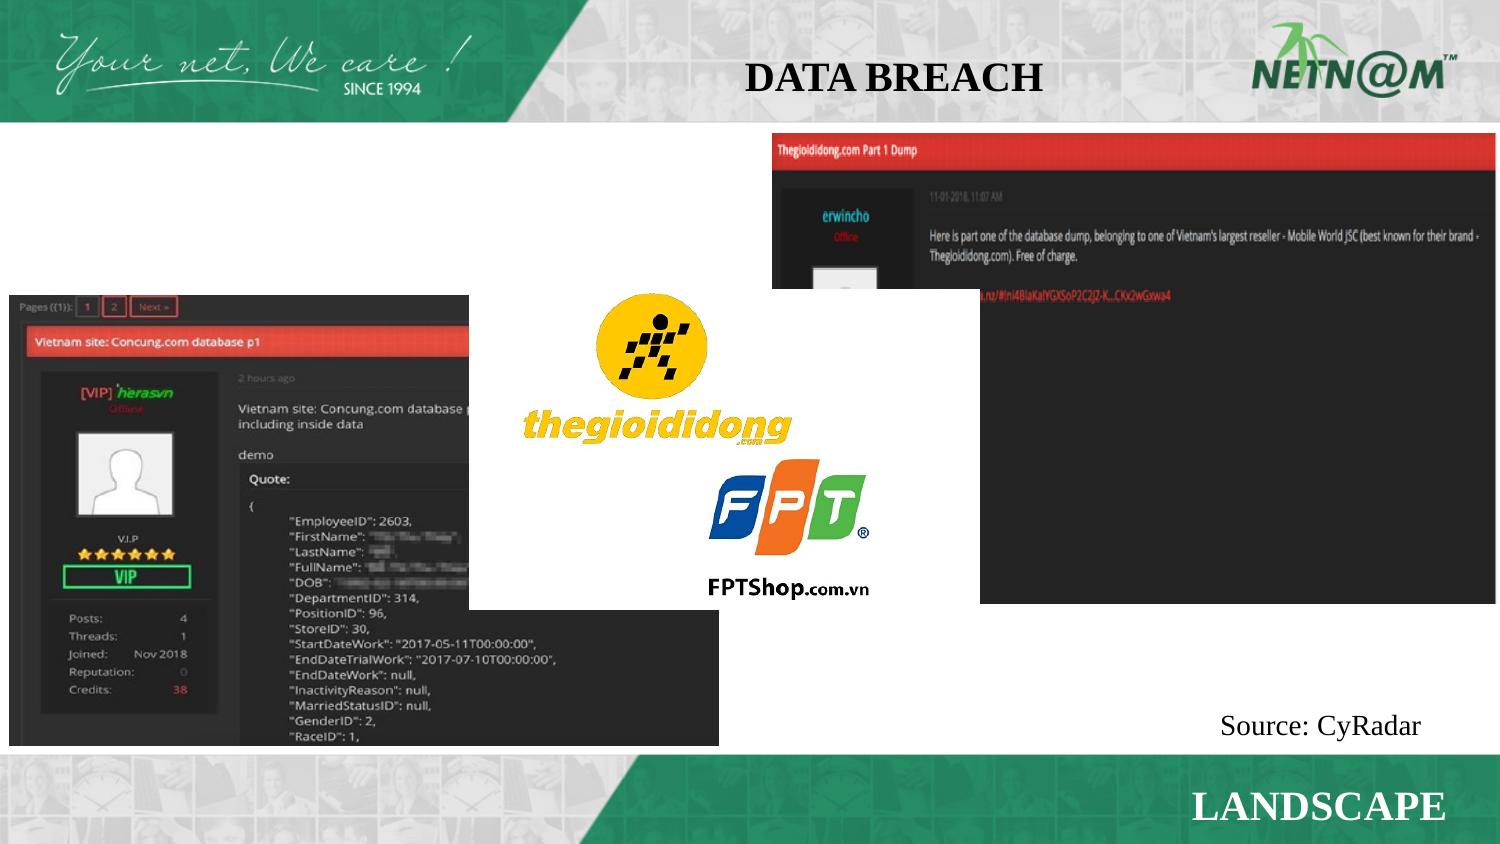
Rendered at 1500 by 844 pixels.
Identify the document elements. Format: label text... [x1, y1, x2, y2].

text_box DATA BREACH [219, 4, 1500, 145]
text_box Source: CyRadar [1205, 691, 1463, 751]
text_box LANDSCAPE [82, 752, 1463, 844]
picture [0, 0, 1500, 844]
